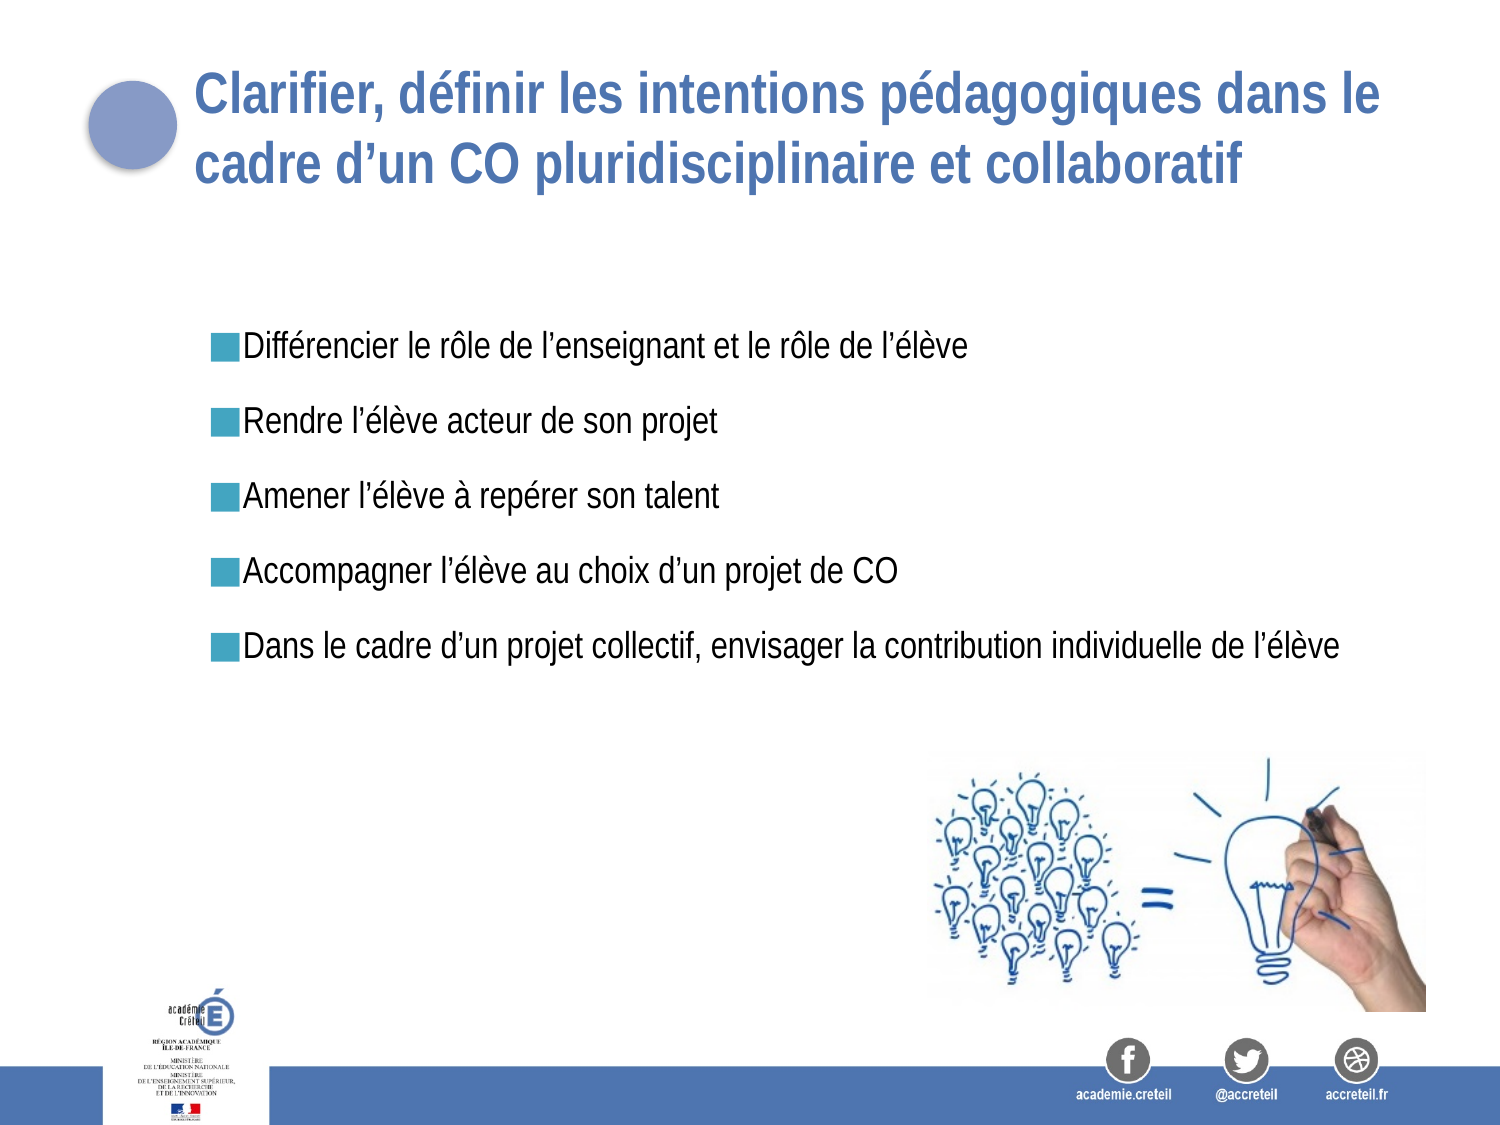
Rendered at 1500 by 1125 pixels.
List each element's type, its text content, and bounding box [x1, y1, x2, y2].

list Différencier le rôle de l’enseignant et le rôle de l’élève Rendre l’élève acteur de son projet Amener l’élève à repérer son talent Accompagner l’élève au choix d’un projet de CO Dans le cadre d’un projet collectif, envisager la contribution individuelle de l’élève [123, 290, 1417, 716]
picture [0, 751, 1500, 1125]
title Clarifier, définir les intentions pédagogiques dans le cadre d’un CO pluridisciplinaire et collaboratif [194, 54, 1425, 196]
